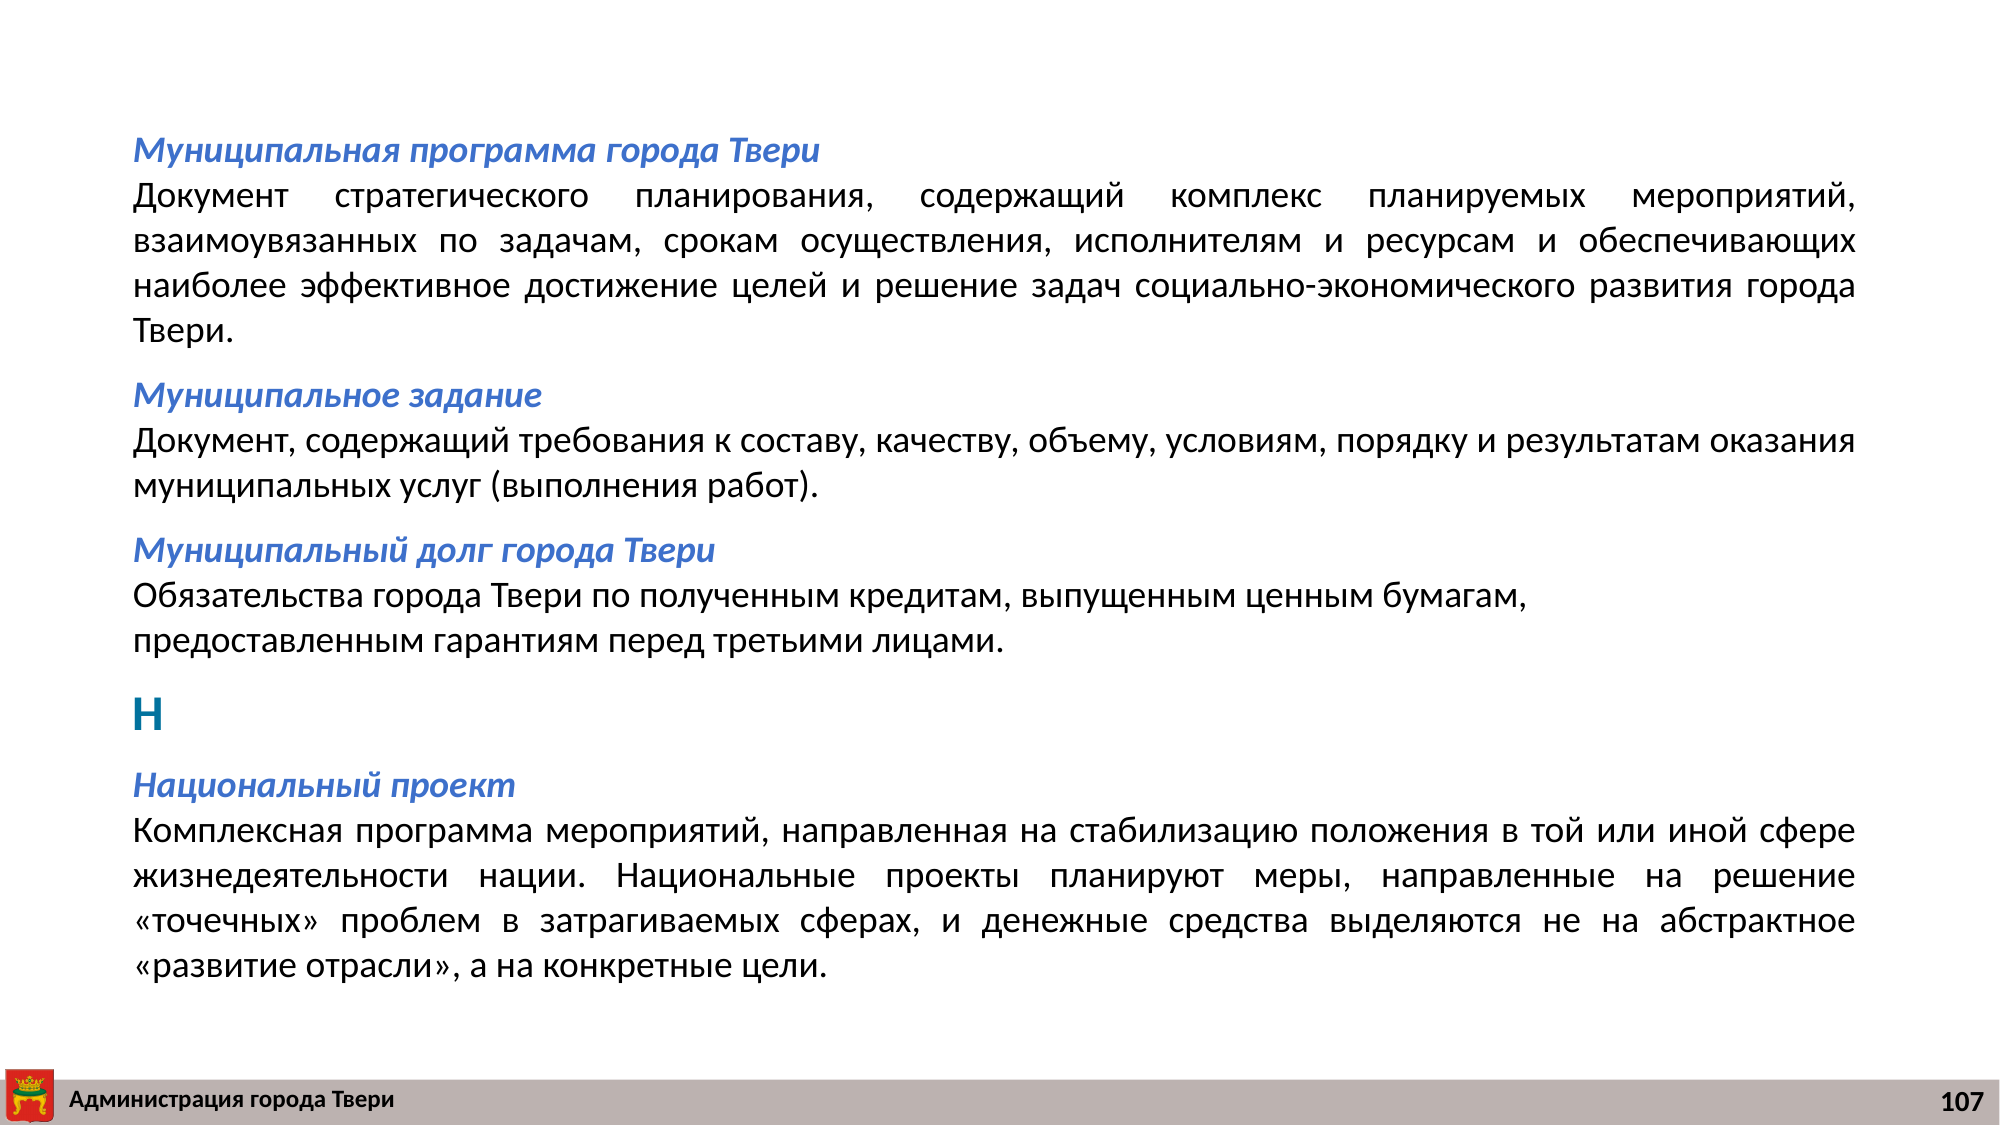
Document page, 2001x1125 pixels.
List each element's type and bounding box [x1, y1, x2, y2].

text_box [0, 78, 2000, 1125]
